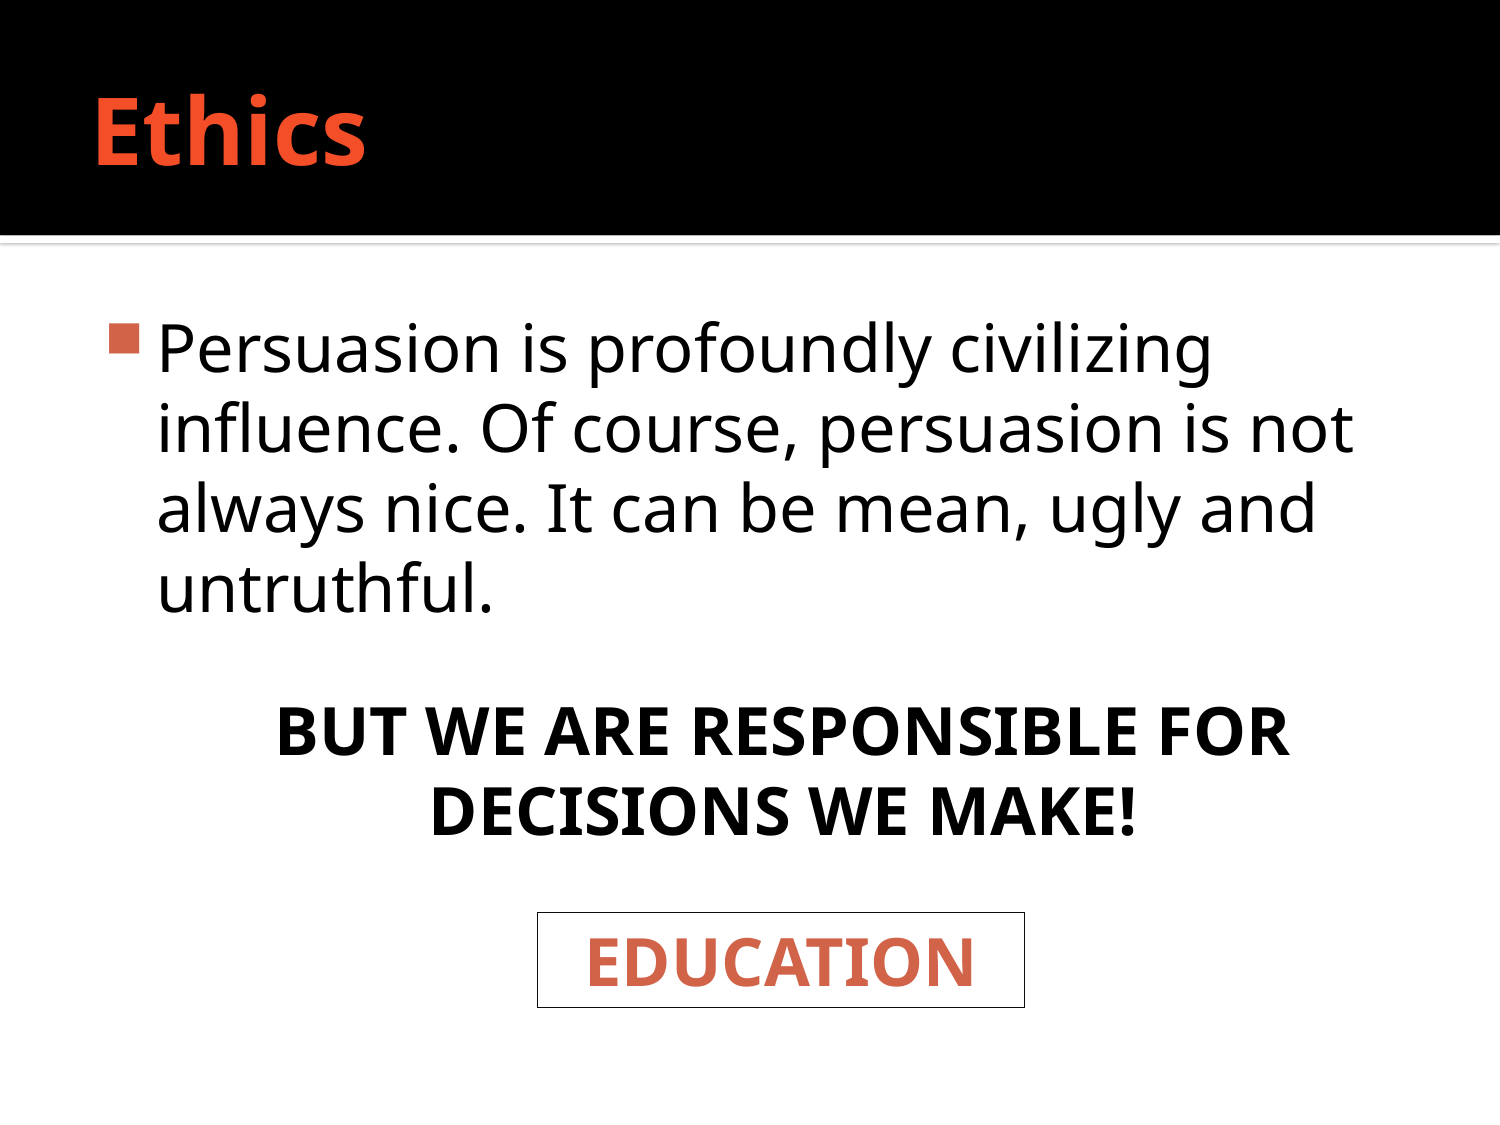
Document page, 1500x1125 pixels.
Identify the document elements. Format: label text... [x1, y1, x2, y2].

text_box EDUCATION [537, 912, 1025, 1008]
list Persuasion is profoundly civilizing influence. Of course, persuasion is not always nice. It can be mean, ugly and untruthful. BUT WE ARE RESPONSIBLE FOR DECISIONS WE MAKE! [75, 291, 1425, 1050]
title Ethics [75, 25, 1425, 231]
